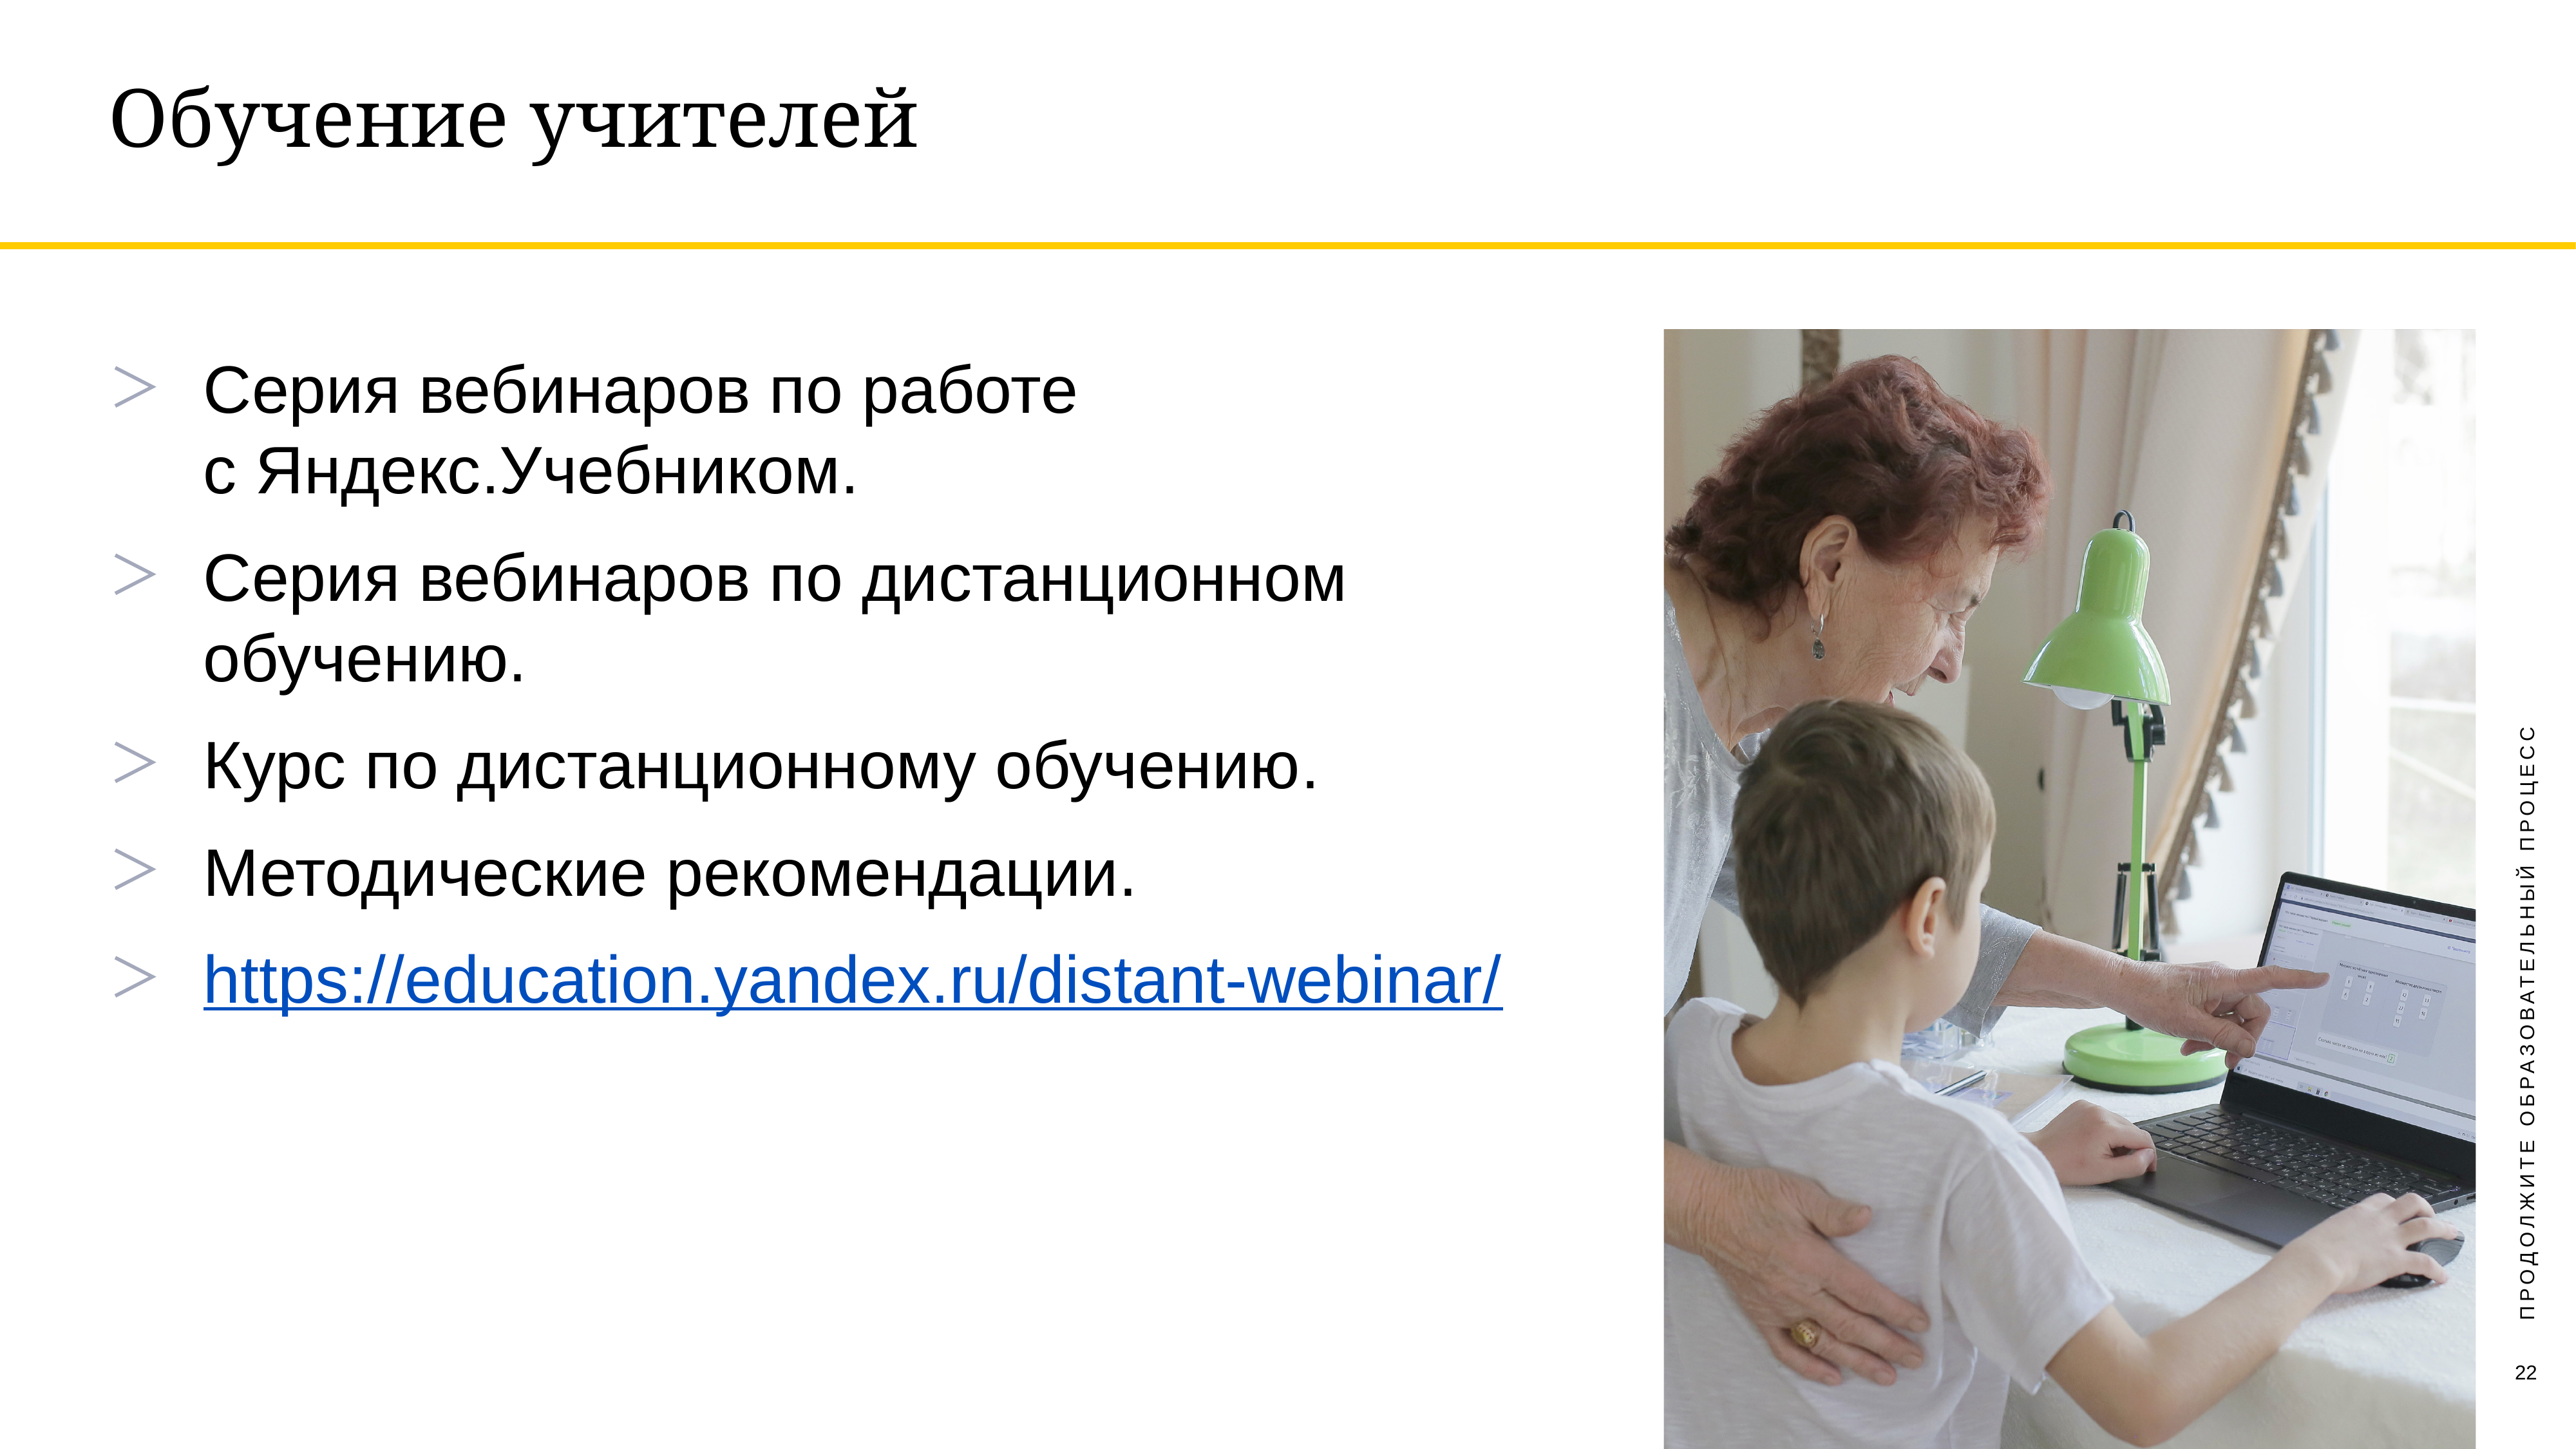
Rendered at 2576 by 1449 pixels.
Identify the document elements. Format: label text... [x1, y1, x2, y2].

list Серия вебинаров по работе с Яндекс.Учебником. Серия вебинаров по дистанционном обучению. Курс по дистанционному обучению. Методические рекомендации. https://education.yandex.ru/distant-webinar/ [99, 341, 1560, 1355]
text_box 22 [2503, 1354, 2549, 1432]
text_box ПРОДОЛЖИТЕ ОБРАЗОВАТЕЛЬНЫЙ ПРОЦЕСС [2510, 583, 2542, 1330]
title Обучение учителей [99, 0, 2475, 242]
picture [1663, 329, 2476, 1449]
